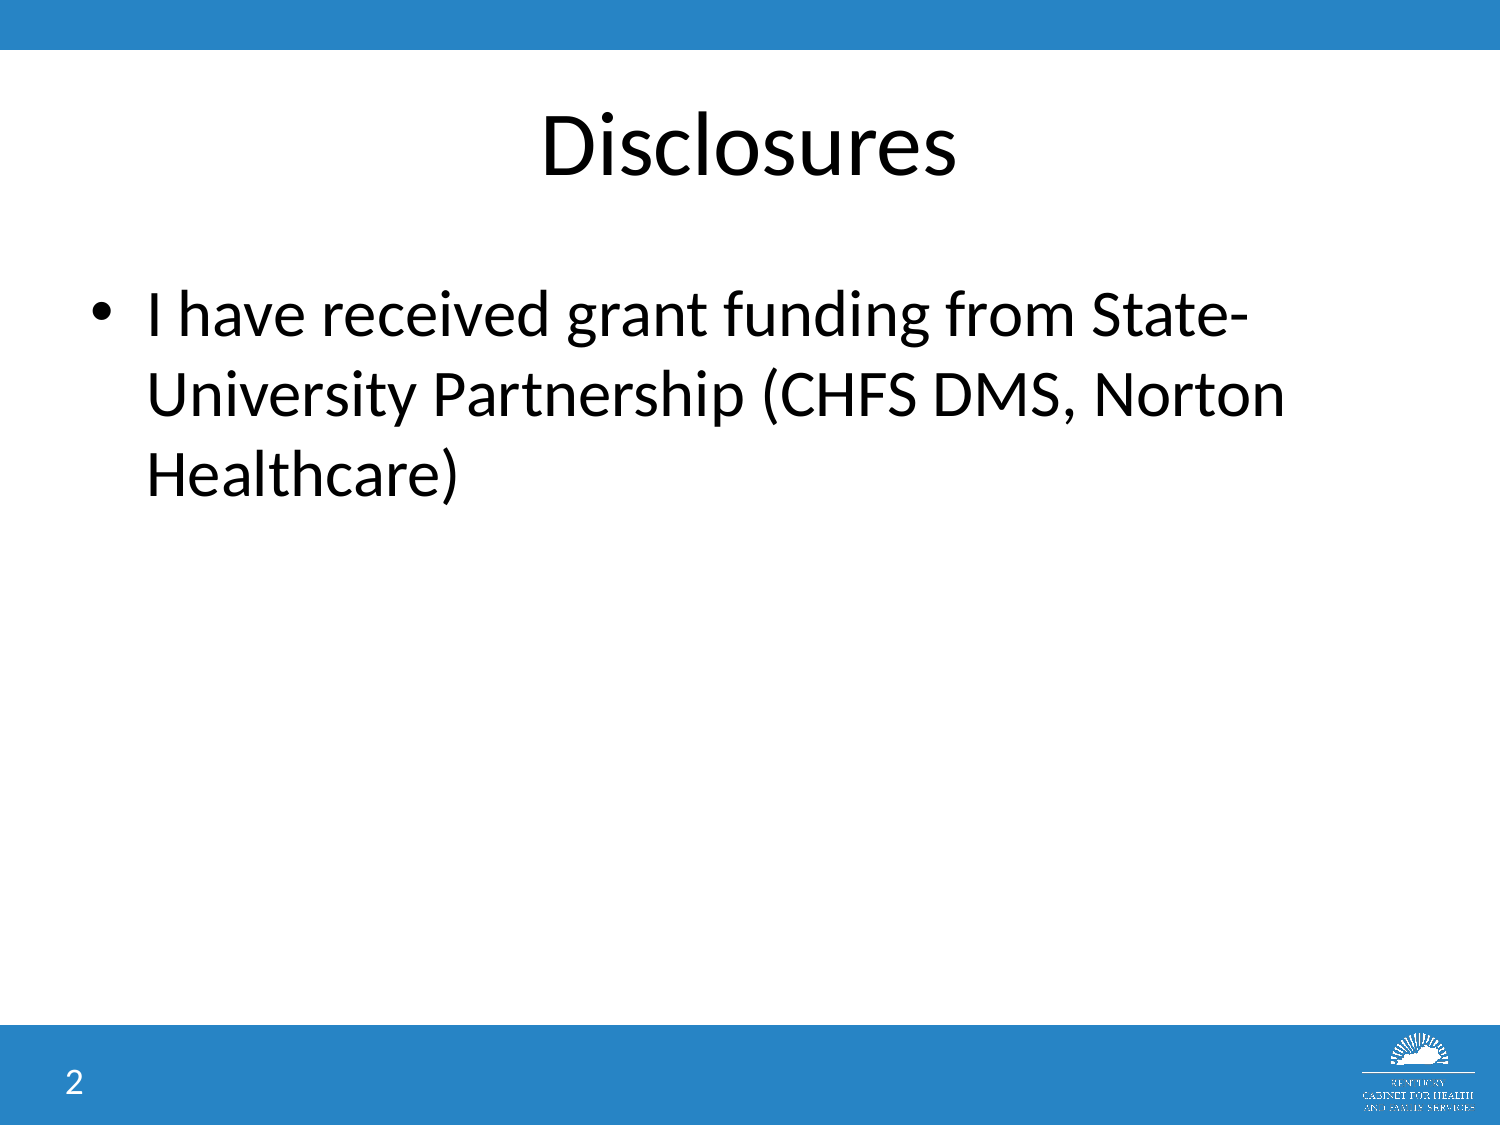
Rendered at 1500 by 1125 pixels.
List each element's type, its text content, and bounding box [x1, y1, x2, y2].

list I have received grant funding from State-University Partnership (CHFS DMS, Norton Healthcare) [75, 262, 1425, 1005]
title Disclosures [75, 45, 1425, 233]
slide_number 2 [50, 1050, 400, 1110]
picture [1362, 1033, 1475, 1111]
